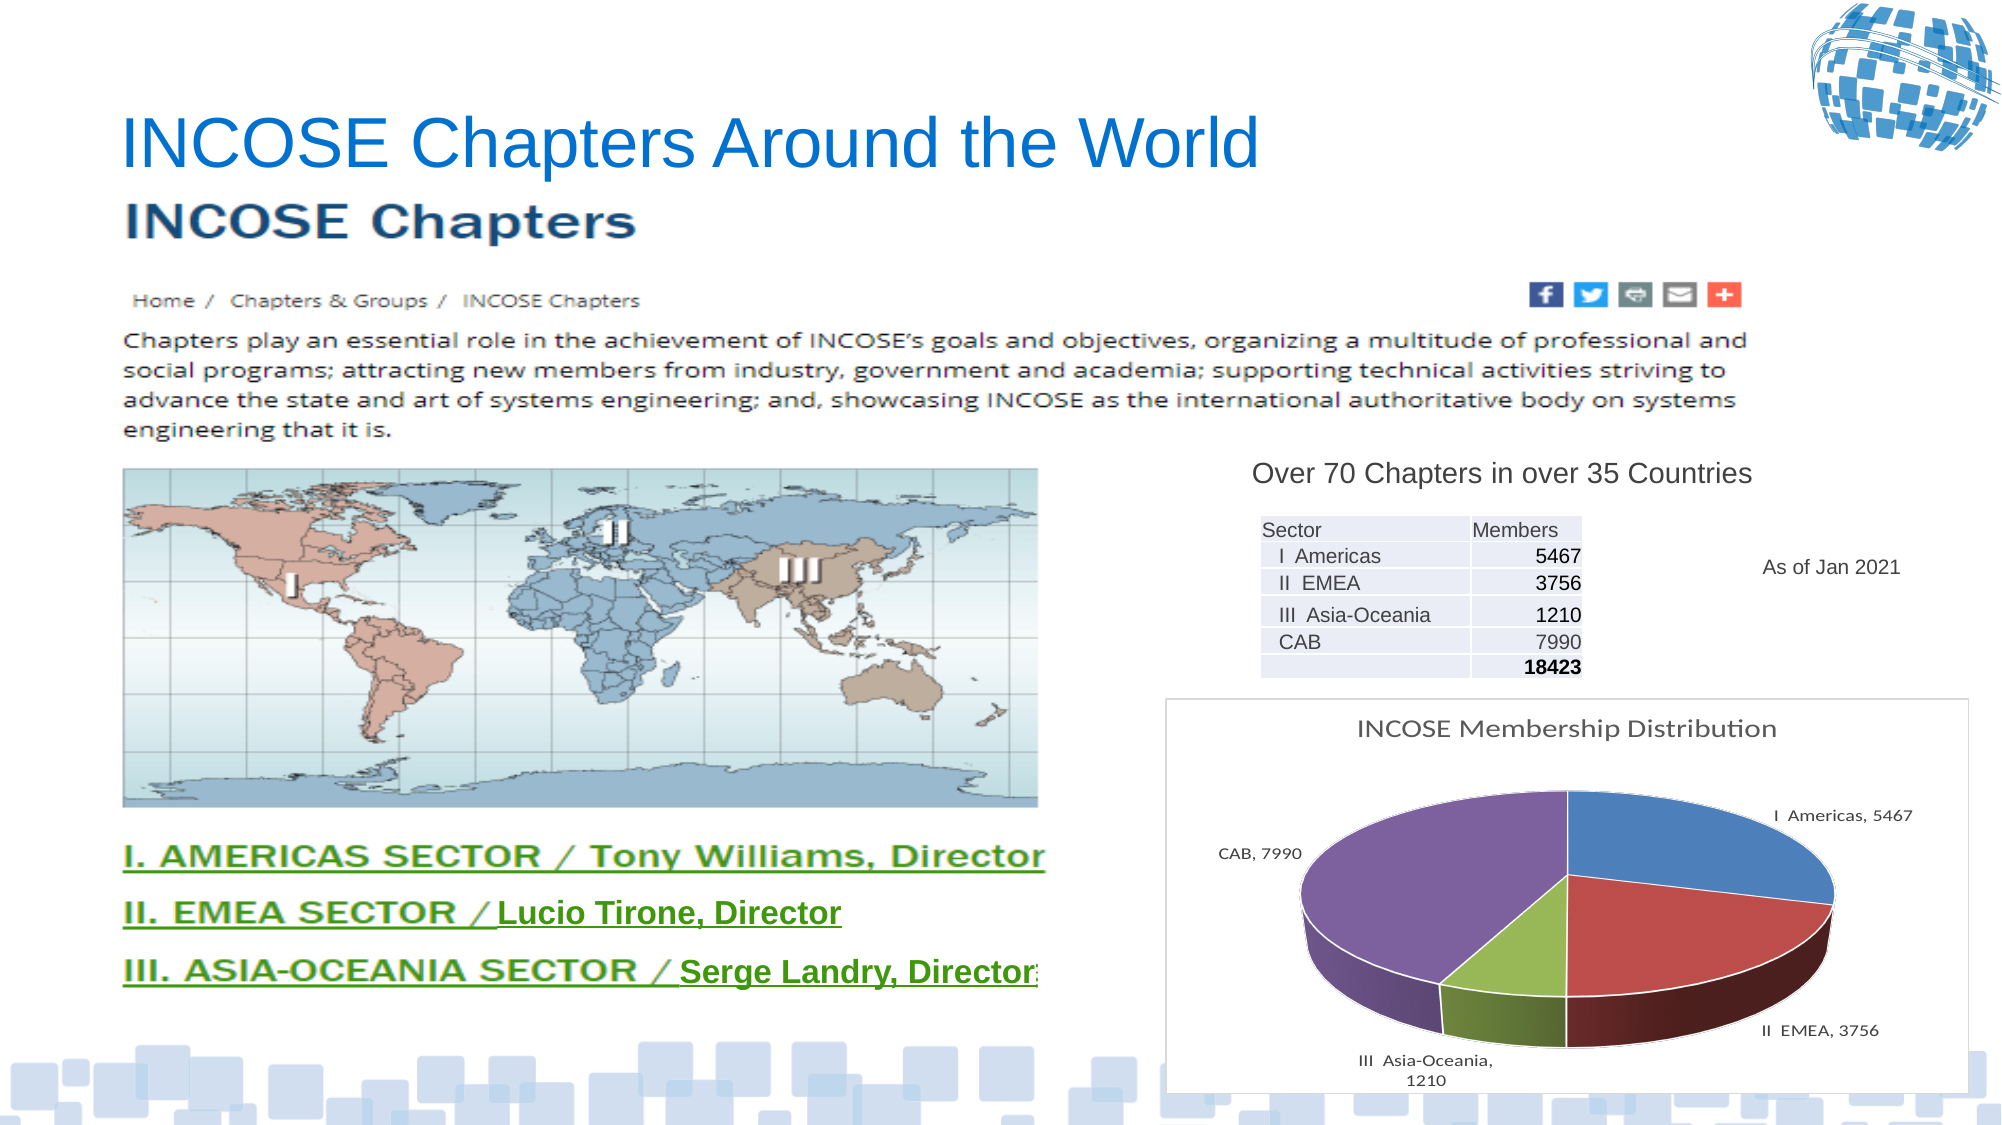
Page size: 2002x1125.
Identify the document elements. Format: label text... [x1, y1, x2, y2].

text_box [1164, 697, 1970, 1095]
title INCOSE Chapters Around the World [100, 45, 1901, 233]
picture [0, 0, 2002, 1125]
text_box As of Jan 2021 [1786, 546, 1920, 587]
